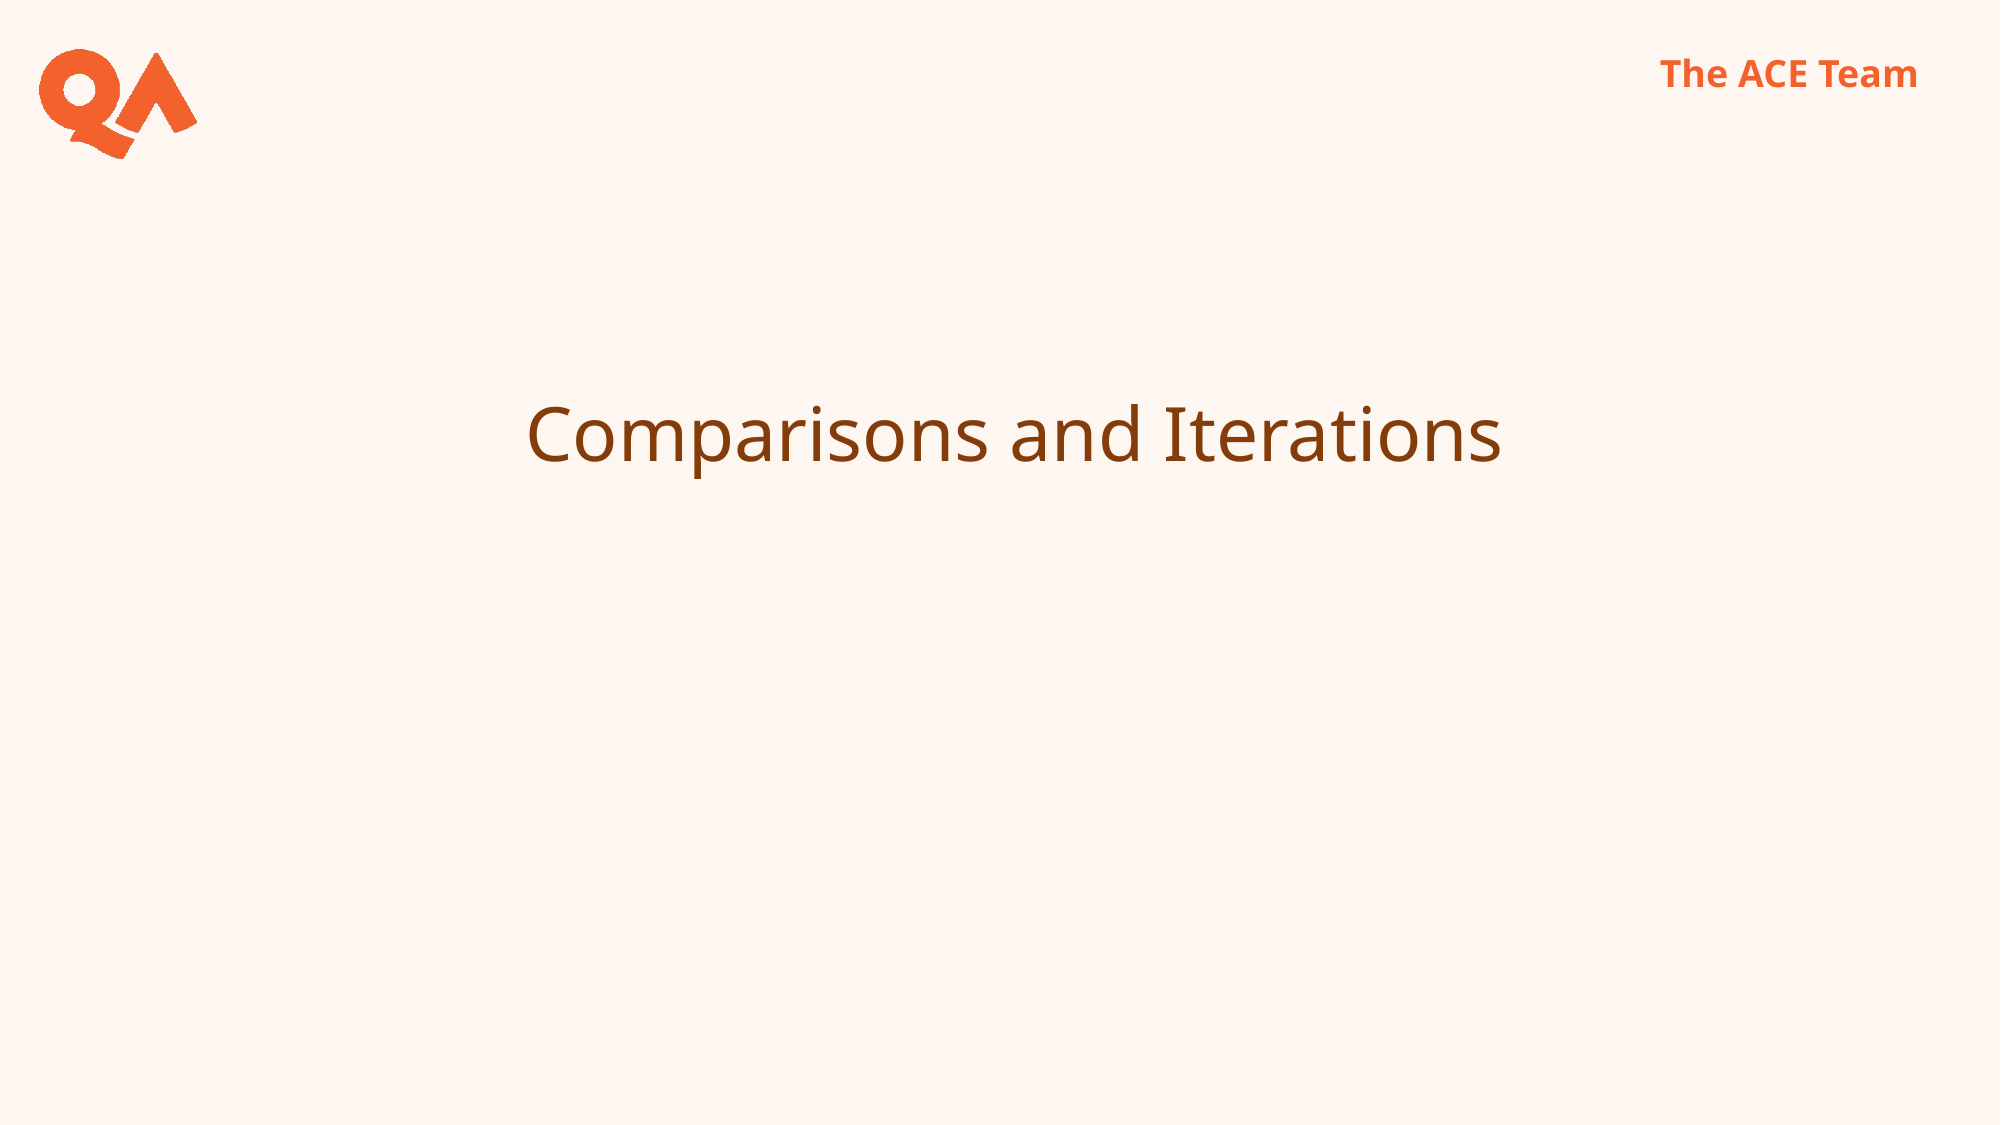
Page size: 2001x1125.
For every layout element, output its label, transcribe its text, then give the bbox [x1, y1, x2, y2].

title Comparisons and Iterations [152, 328, 1878, 547]
picture [39, 49, 197, 159]
